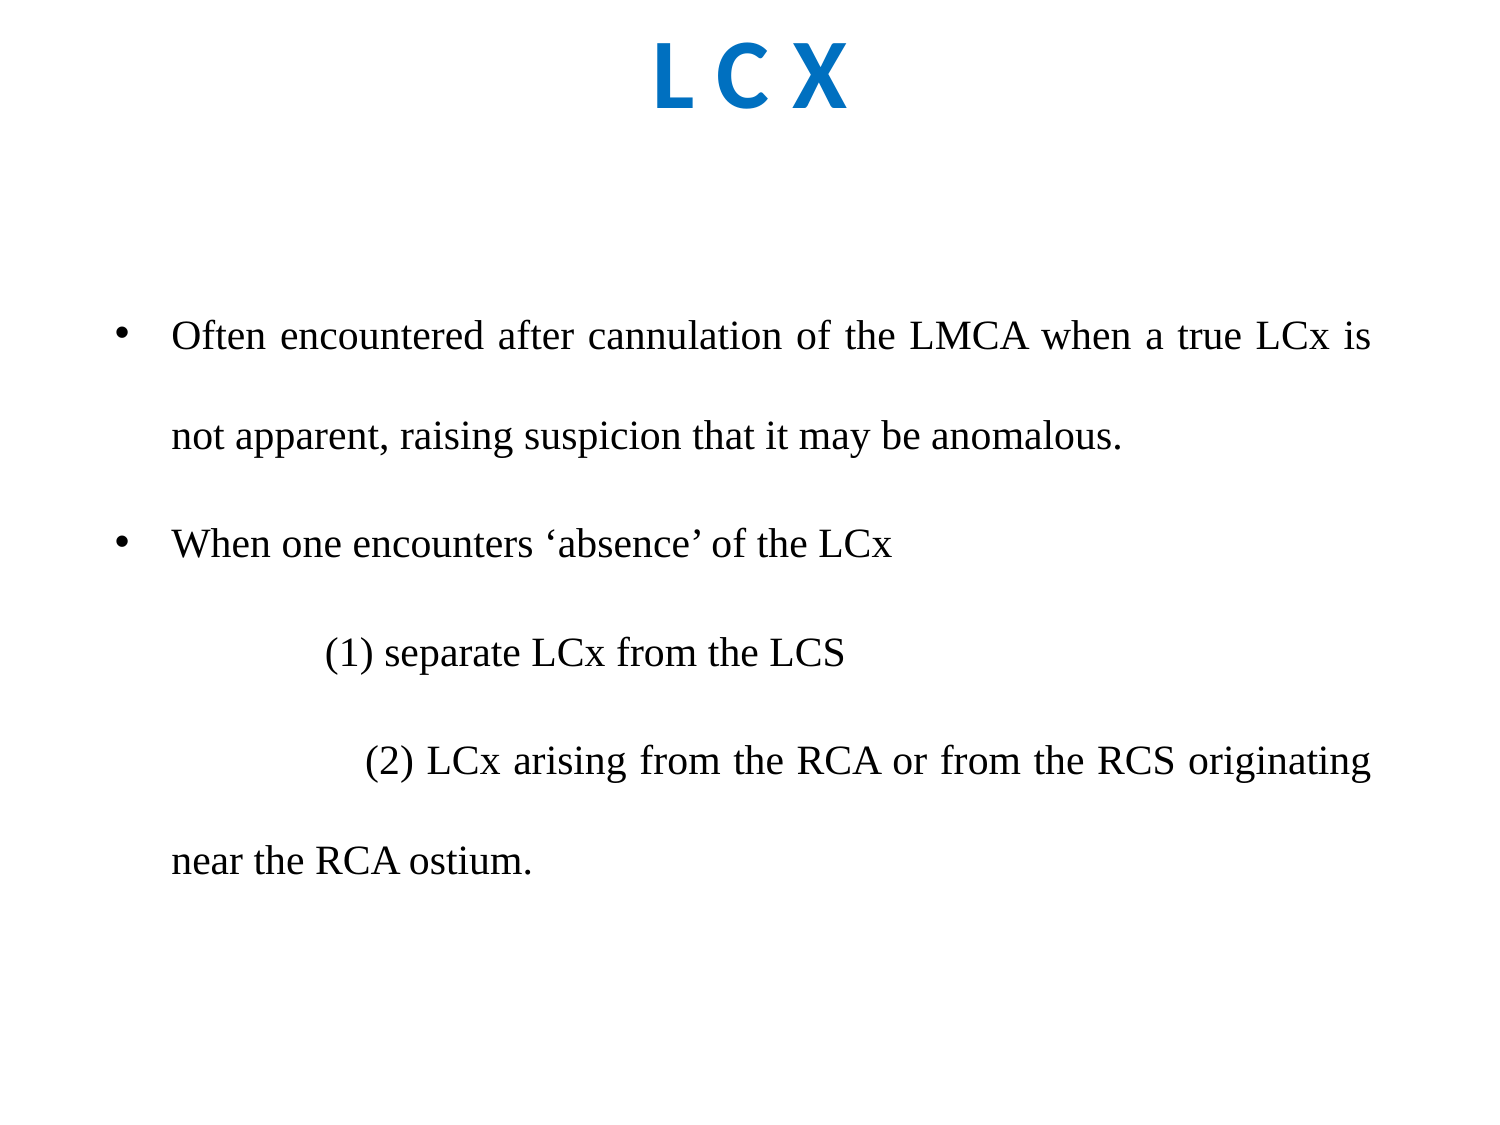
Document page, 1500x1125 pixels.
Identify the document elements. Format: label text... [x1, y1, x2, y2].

title L C X [75, 0, 1425, 138]
list Often encountered after cannulation of the LMCA when a true LCx is not apparent, raising suspicion that it may be anomalous. When one encounters ‘absence’ of the LCx (1) separate LCx from the LCS (2) LCx arising from the RCA or from the RCS originating near the RCA ostium. [99, 249, 1388, 1063]
